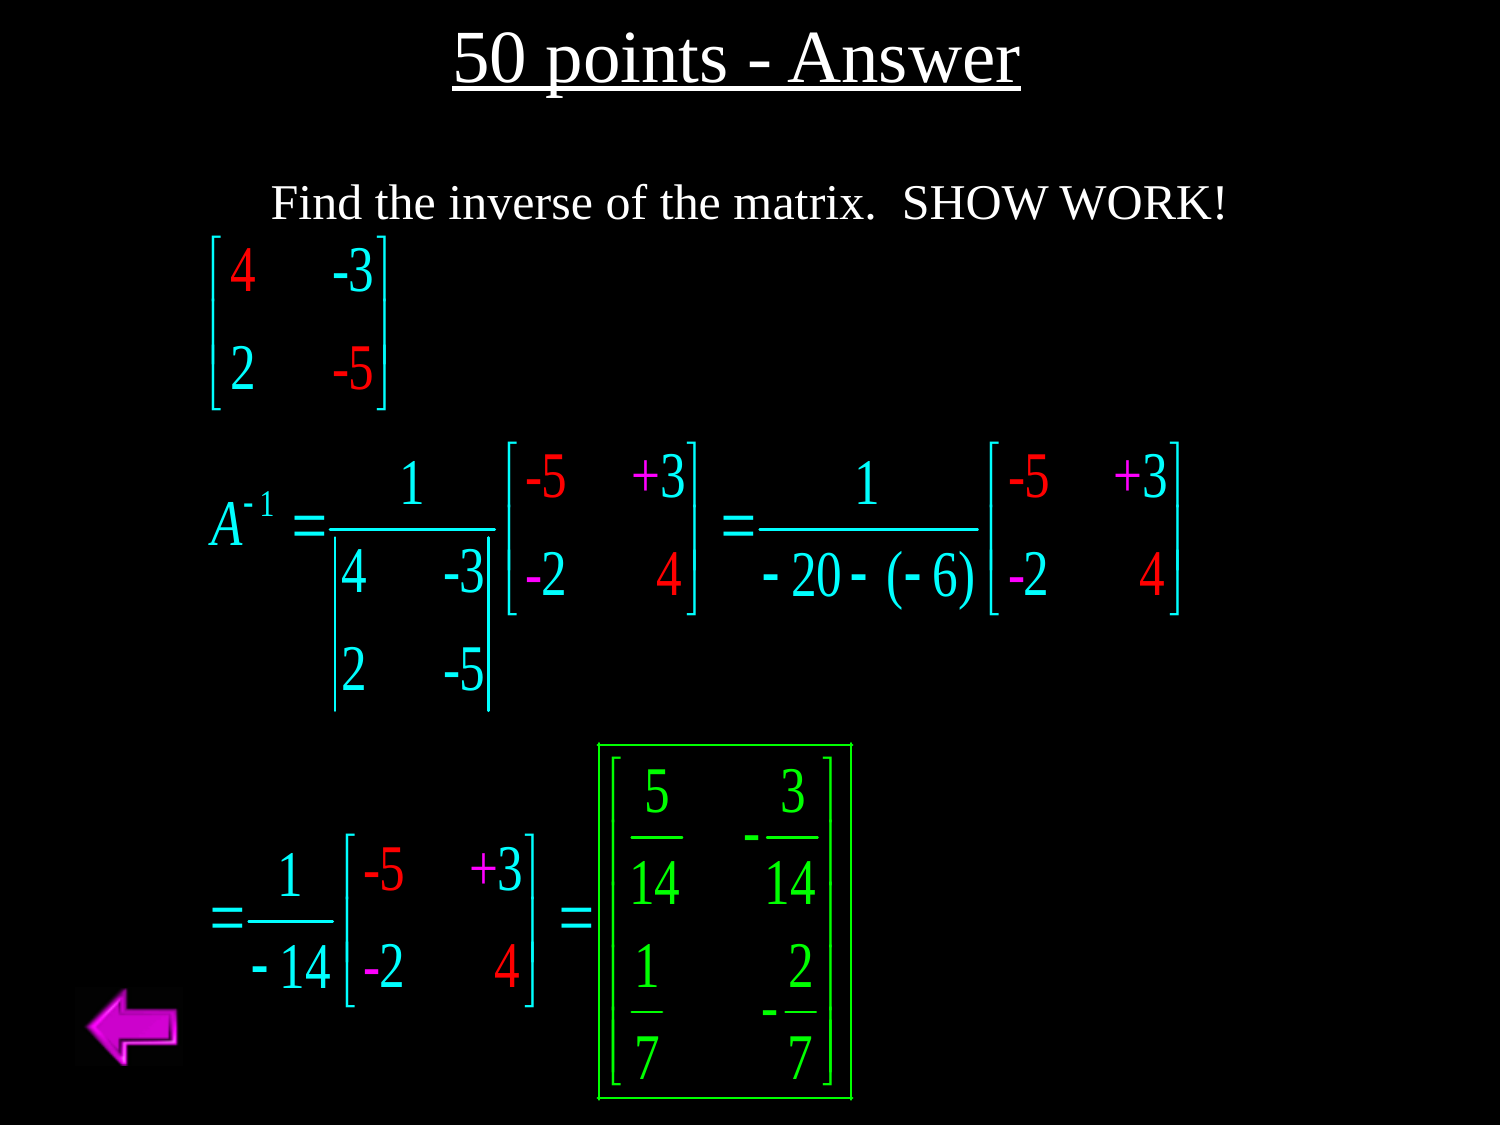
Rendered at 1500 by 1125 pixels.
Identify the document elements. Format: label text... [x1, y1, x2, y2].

picture [74, 987, 183, 1066]
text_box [199, 224, 1201, 1111]
text_box Find the inverse of the matrix. SHOW WORK! [0, 162, 1500, 238]
text_box 50 points - Answer [437, 0, 1125, 162]
